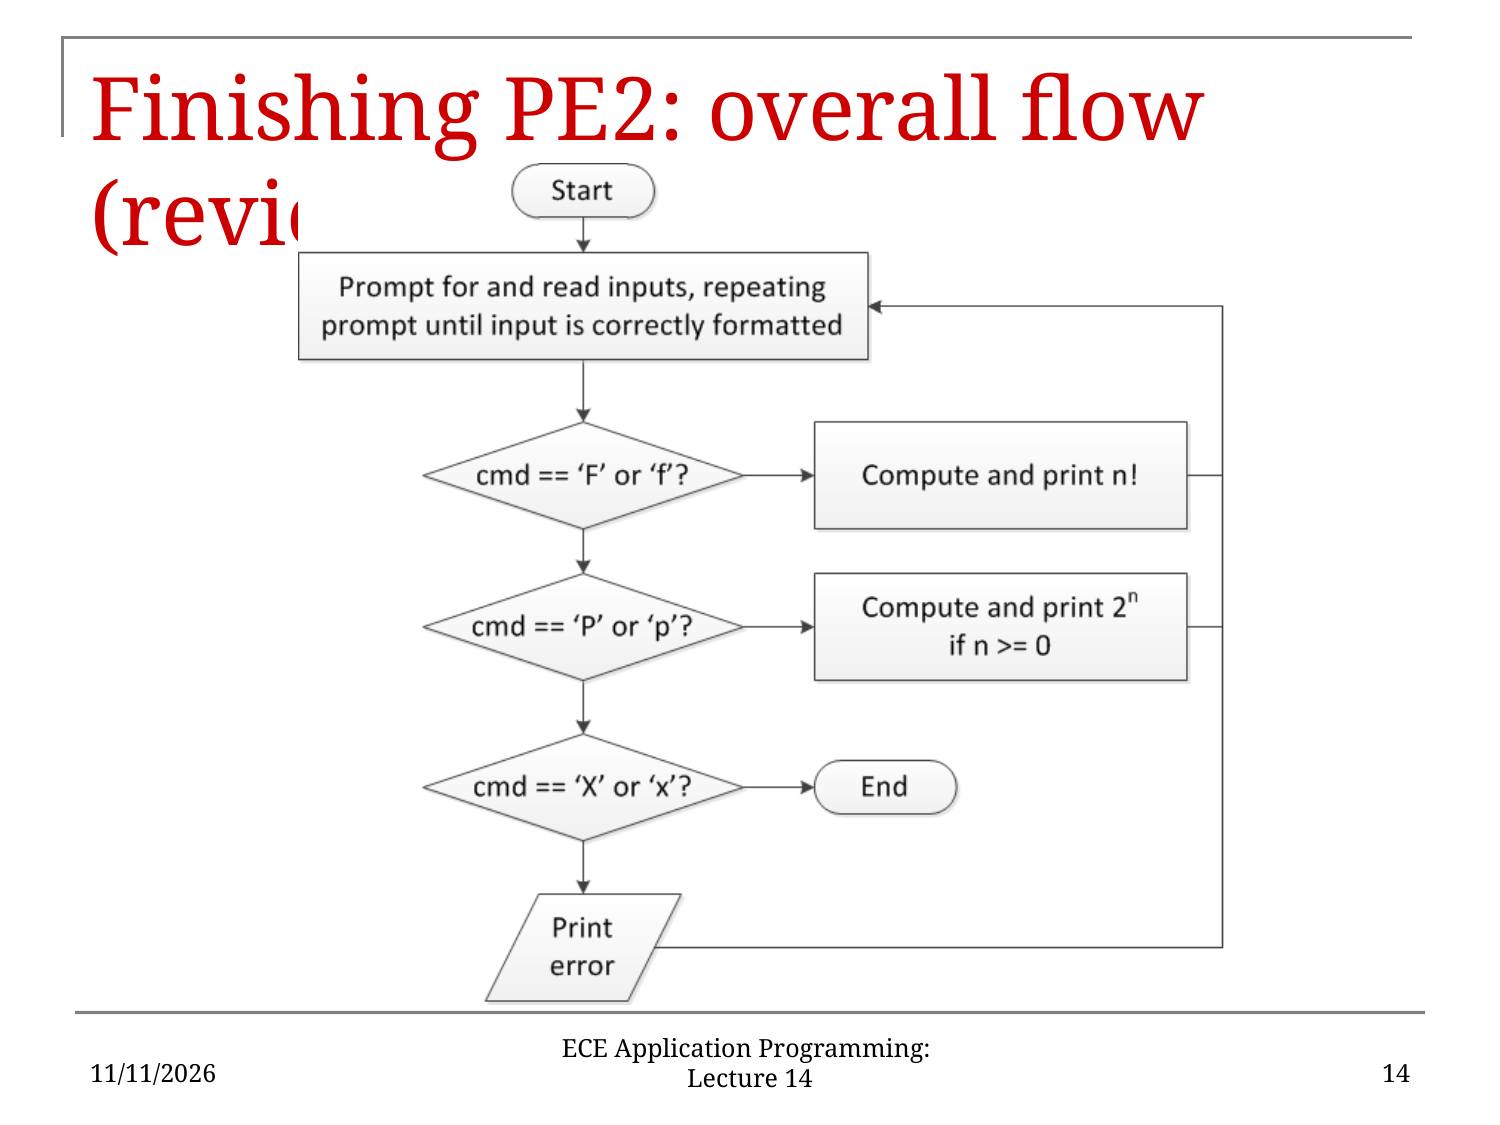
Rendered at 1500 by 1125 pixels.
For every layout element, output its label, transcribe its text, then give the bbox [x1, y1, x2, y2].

slide_number 14 [1074, 1023, 1426, 1100]
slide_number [74, 1023, 426, 1100]
footer ECE Application Programming: Lecture 14 [512, 1024, 988, 1101]
picture [298, 163, 1226, 1005]
title Finishing PE2: overall flow (review) [75, 45, 1425, 163]
